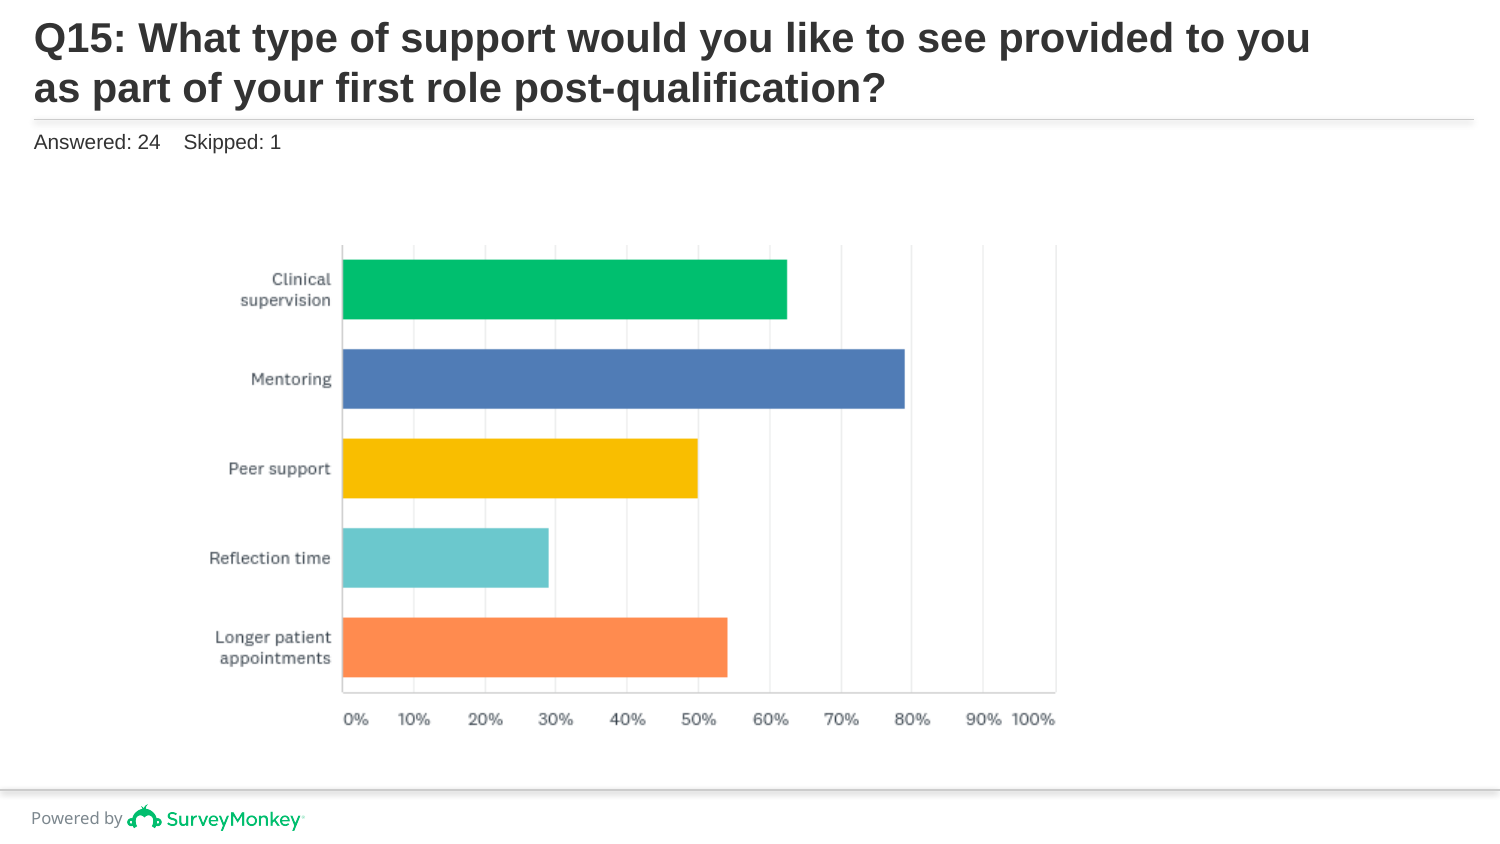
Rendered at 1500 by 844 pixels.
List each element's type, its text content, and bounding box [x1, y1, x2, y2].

title Q15: What type of support would you like to see provided to you as part of your first role post-qualification? [18, 54, 1369, 119]
picture [171, 245, 1057, 767]
picture [116, 793, 316, 842]
list Answered: 24 Skipped: 1 [18, 120, 894, 162]
